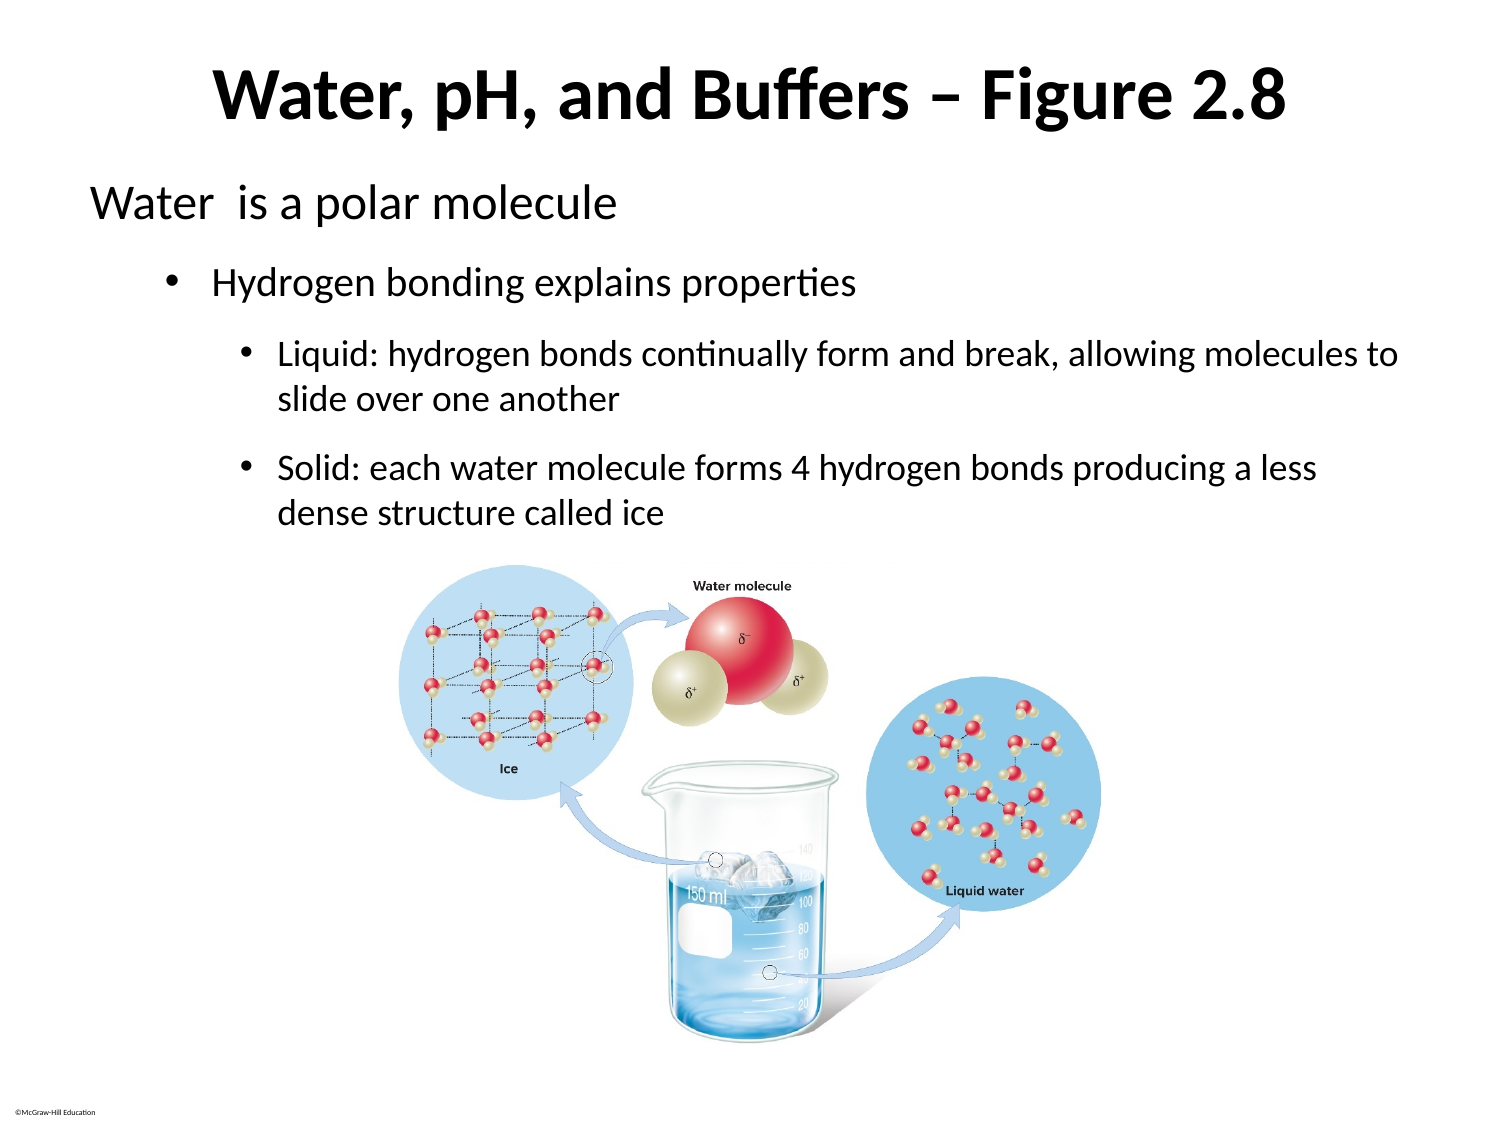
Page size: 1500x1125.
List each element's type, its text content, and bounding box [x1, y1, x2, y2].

title Water, pH, and Buffers – Figure 2.8 [130, 37, 1370, 138]
picture [397, 562, 1102, 1044]
